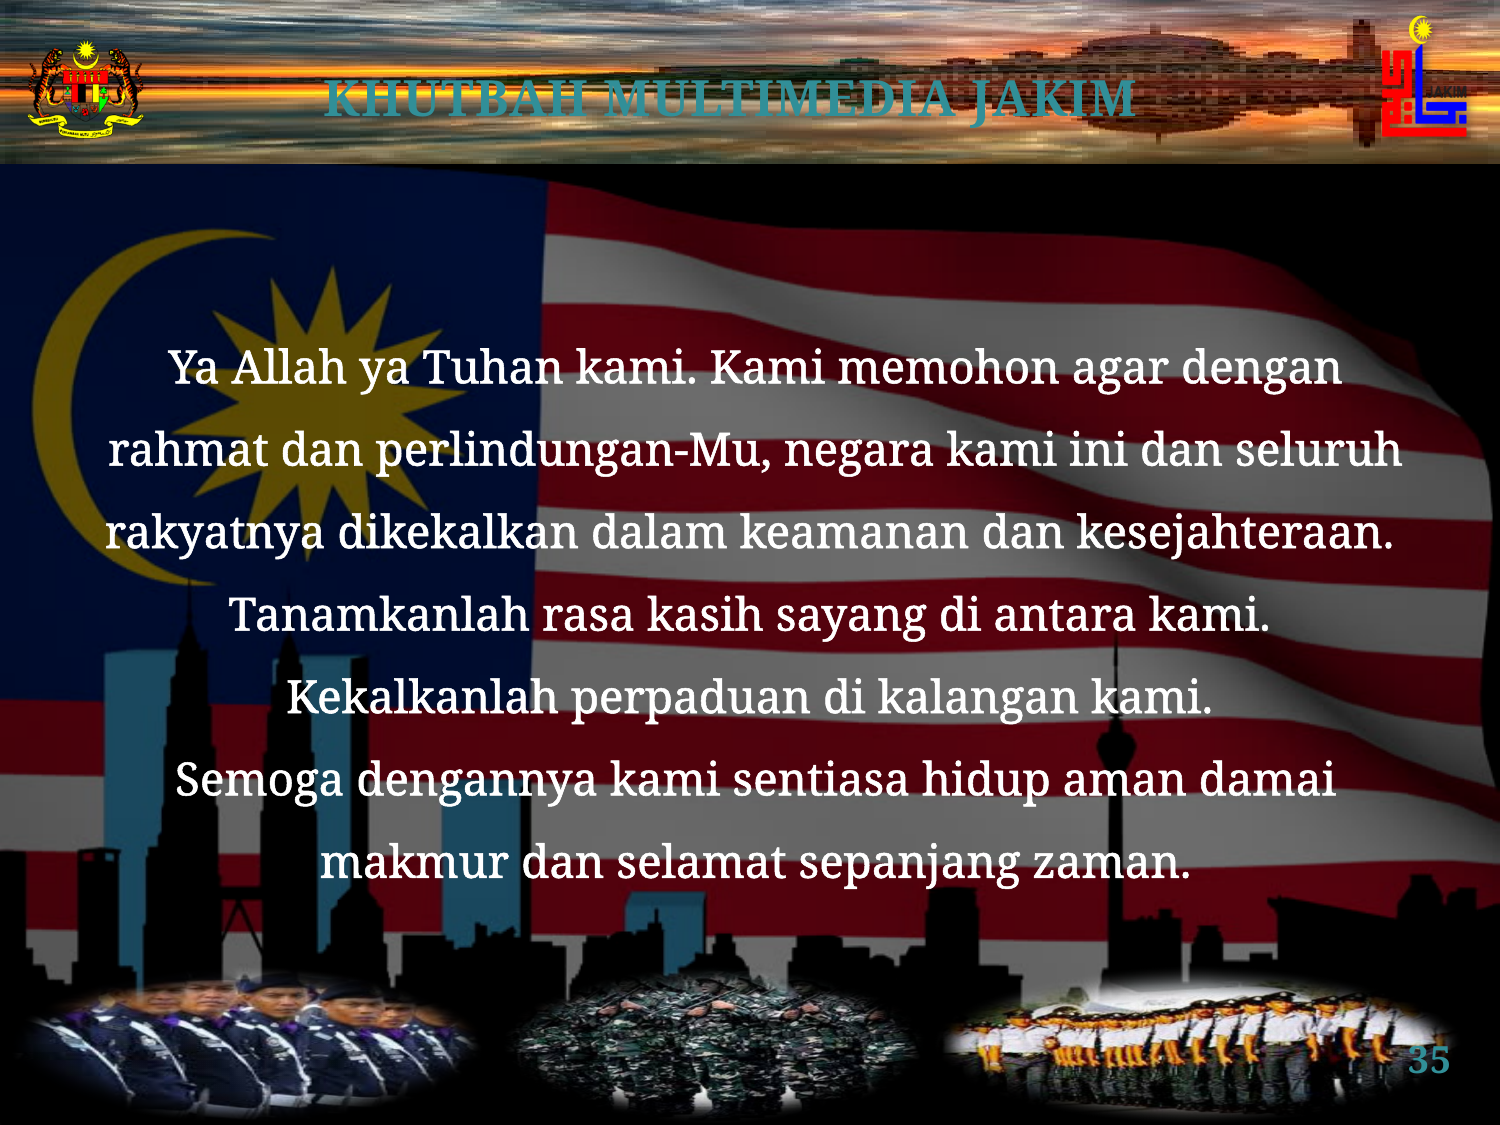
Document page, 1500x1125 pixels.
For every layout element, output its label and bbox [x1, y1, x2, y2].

text_box [0, 174, 1500, 1125]
text_box [0, 0, 1500, 165]
